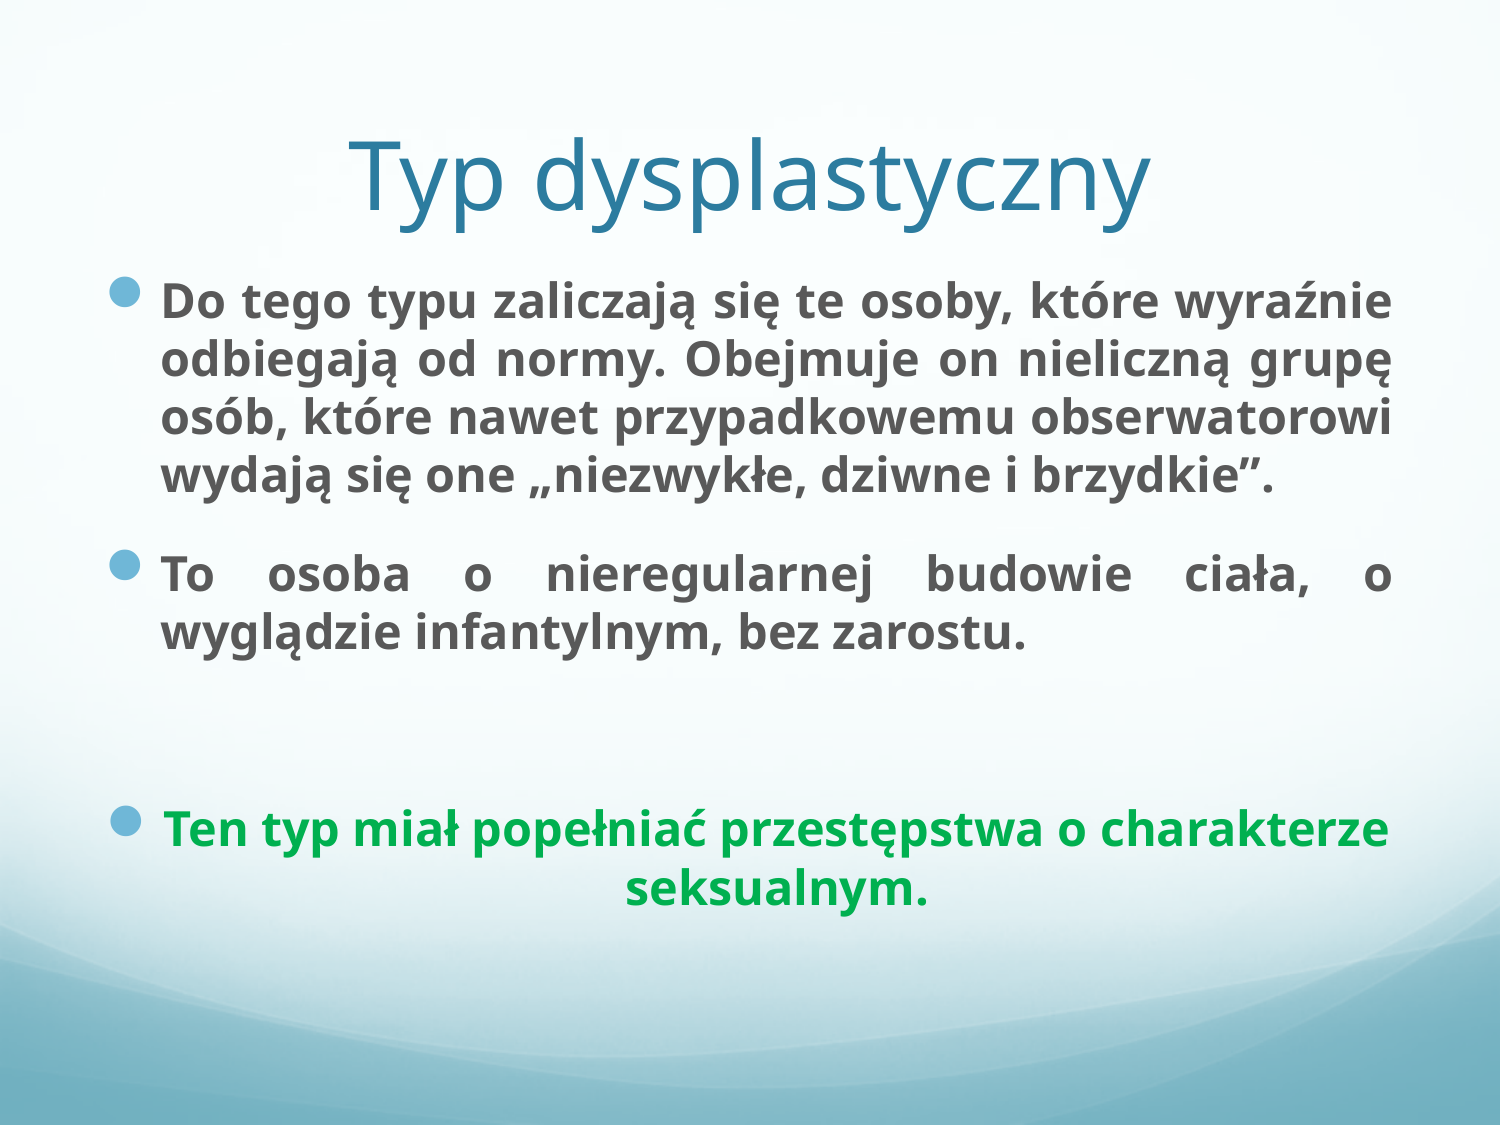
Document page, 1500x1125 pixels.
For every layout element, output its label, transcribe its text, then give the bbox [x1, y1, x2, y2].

title Typ dysplastyczny [90, 17, 1410, 237]
list Do tego typu zaliczają się te osoby, które wyraźnie odbiegają od normy. Obejmuje on nieliczną grupę osób, które nawet przypadkowemu obserwatorowi wydają się one „niezwykłe, dziwne i brzydkie”. To osoba o nieregularnej budowie ciała, o wyglądzie infantylnym, bez zarostu. Ten typ miał popełniać przestępstwa o charakterze seksualnym. [90, 262, 1410, 975]
